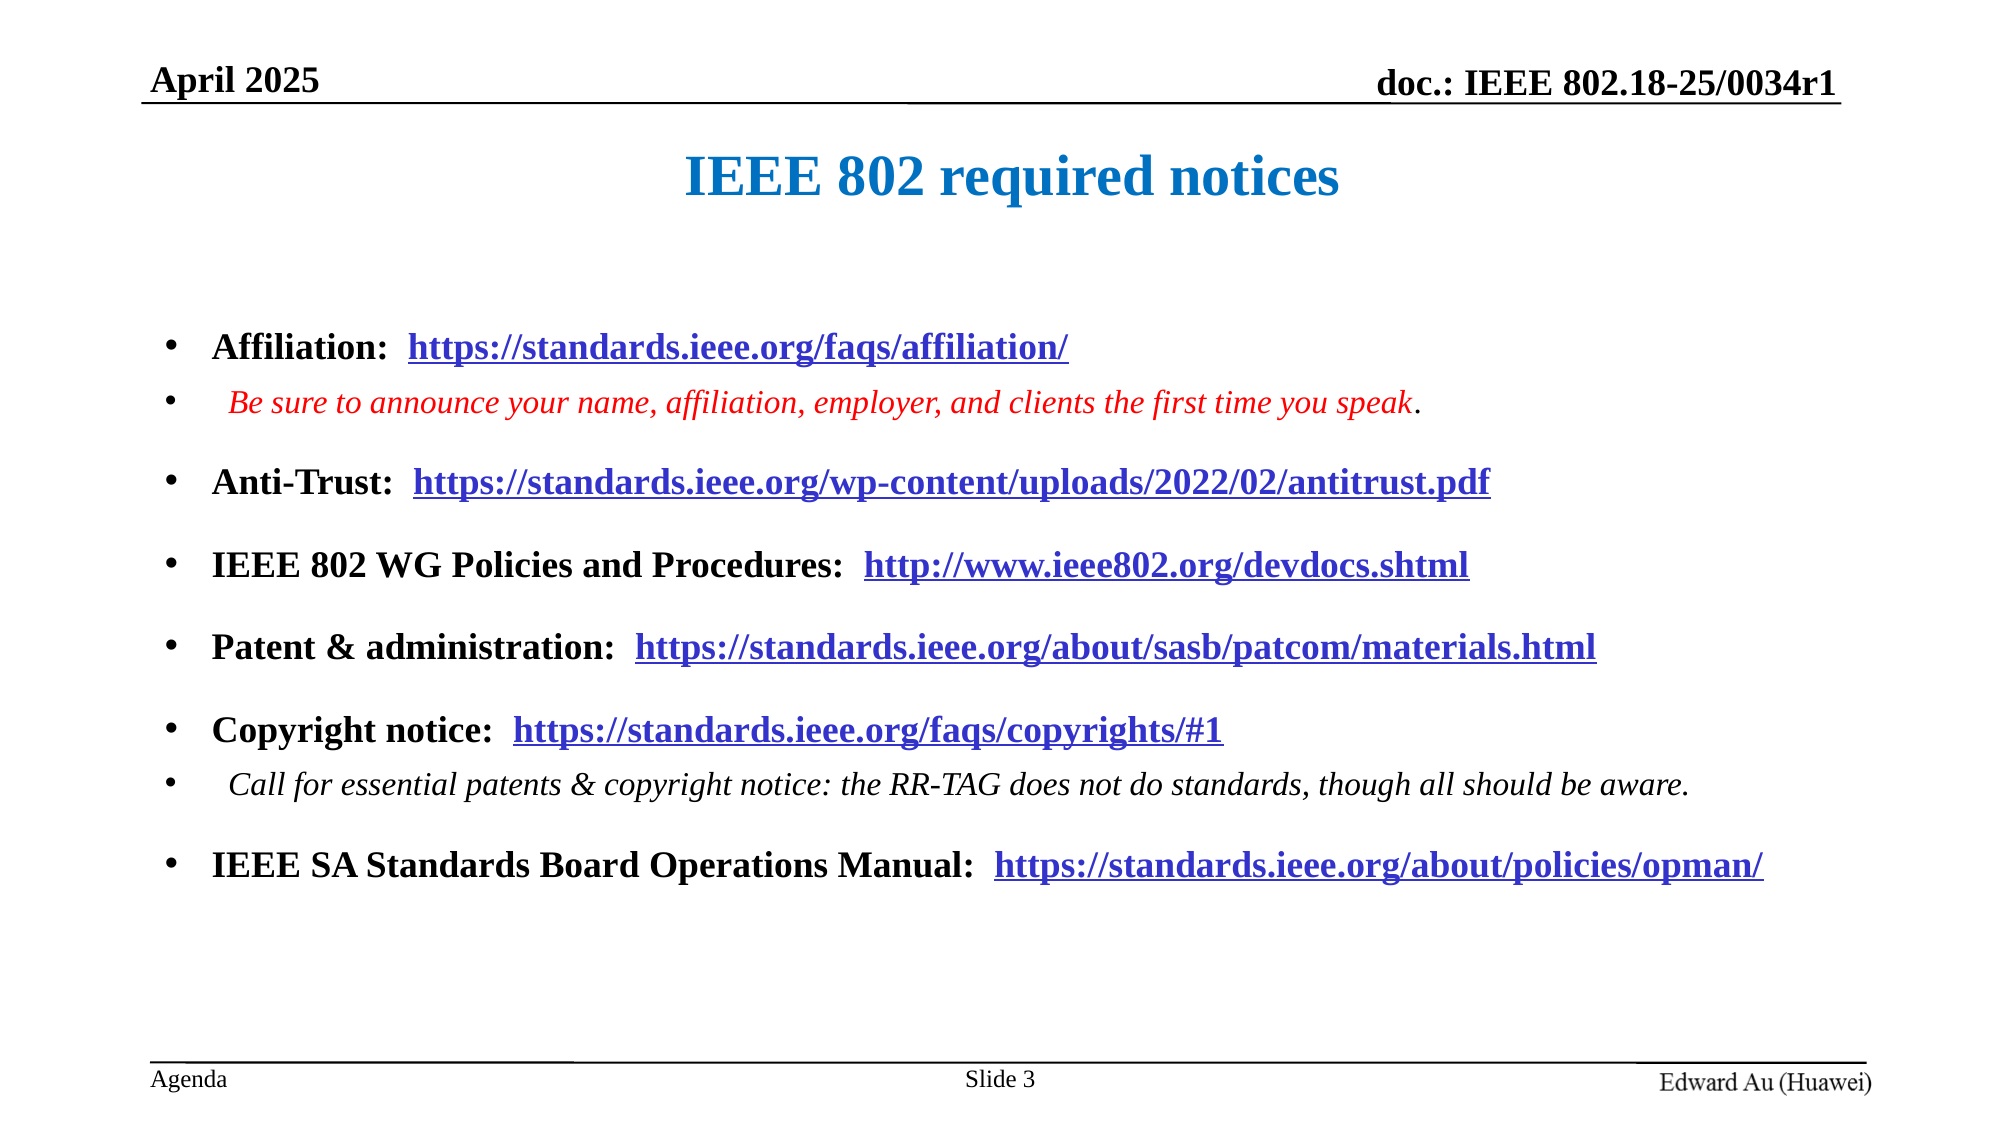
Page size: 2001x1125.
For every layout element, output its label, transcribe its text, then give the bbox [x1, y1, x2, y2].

text_box Affiliation: https://standards.ieee.org/faqs/affiliation/ Be sure to announce your name, affiliation, employer, and clients the first time you speak. Anti-Trust: https://standards.ieee.org/wp-content/uploads/2022/02/antitrust.pdf IEEE 802 WG Policies and Procedures: http://www.ieee802.org/devdocs.shtml Patent & administration: https://standards.ieee.org/about/sasb/patcom/materials.html Copyright notice: https://standards.ieee.org/faqs/copyrights/#1 Call for essential patents & copyright notice: the RR-TAG does not do standards, though all should be aware. IEEE SA Standards Board Operations Manual: https://standards.ieee.org/about/policies/opman/ [149, 262, 1875, 1028]
title IEEE 802 required notices [162, 99, 1864, 246]
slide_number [149, 54, 513, 101]
picture [1174, 1058, 1887, 1113]
slide_number Slide 3 [925, 1061, 1076, 1123]
